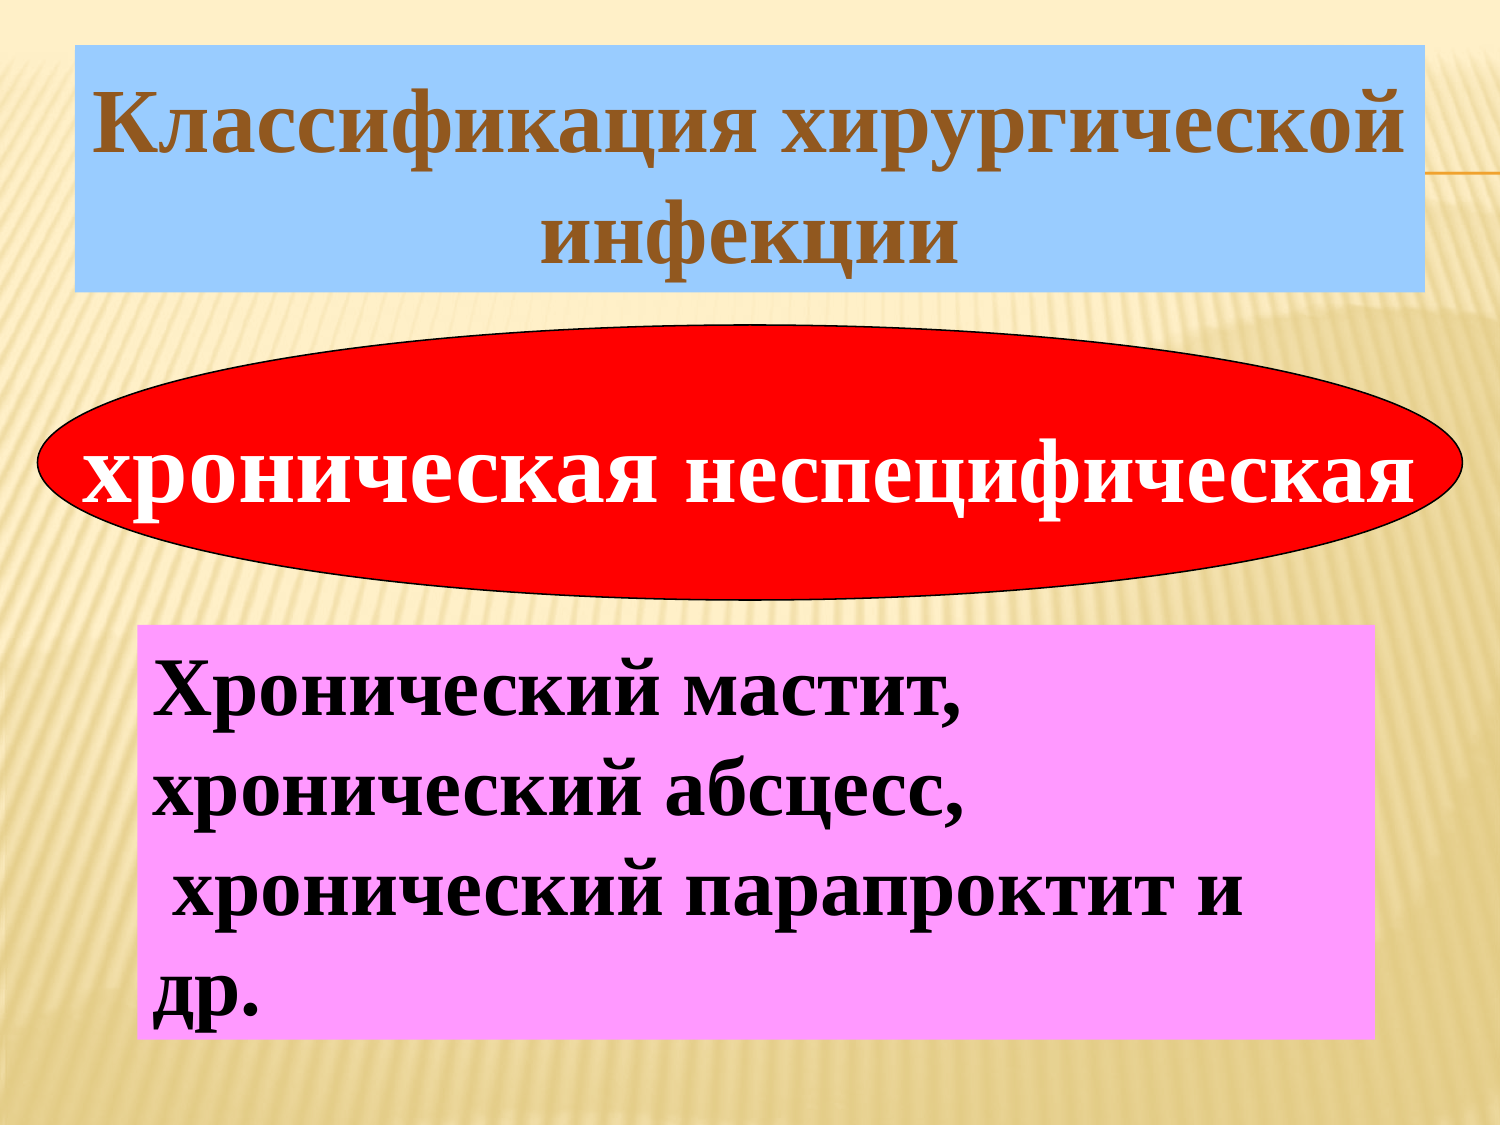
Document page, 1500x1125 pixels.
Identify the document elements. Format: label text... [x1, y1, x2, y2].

text_box хроническая неспецифическая [37, 324, 1463, 601]
text_box Классификация хирургической инфекции [74, 50, 1425, 293]
title Классификация хирургической инфекции [75, 45, 1425, 50]
text_box Хронический мастит, хронический абсцесс, хронический парапроктит и др. [137, 624, 1375, 1040]
